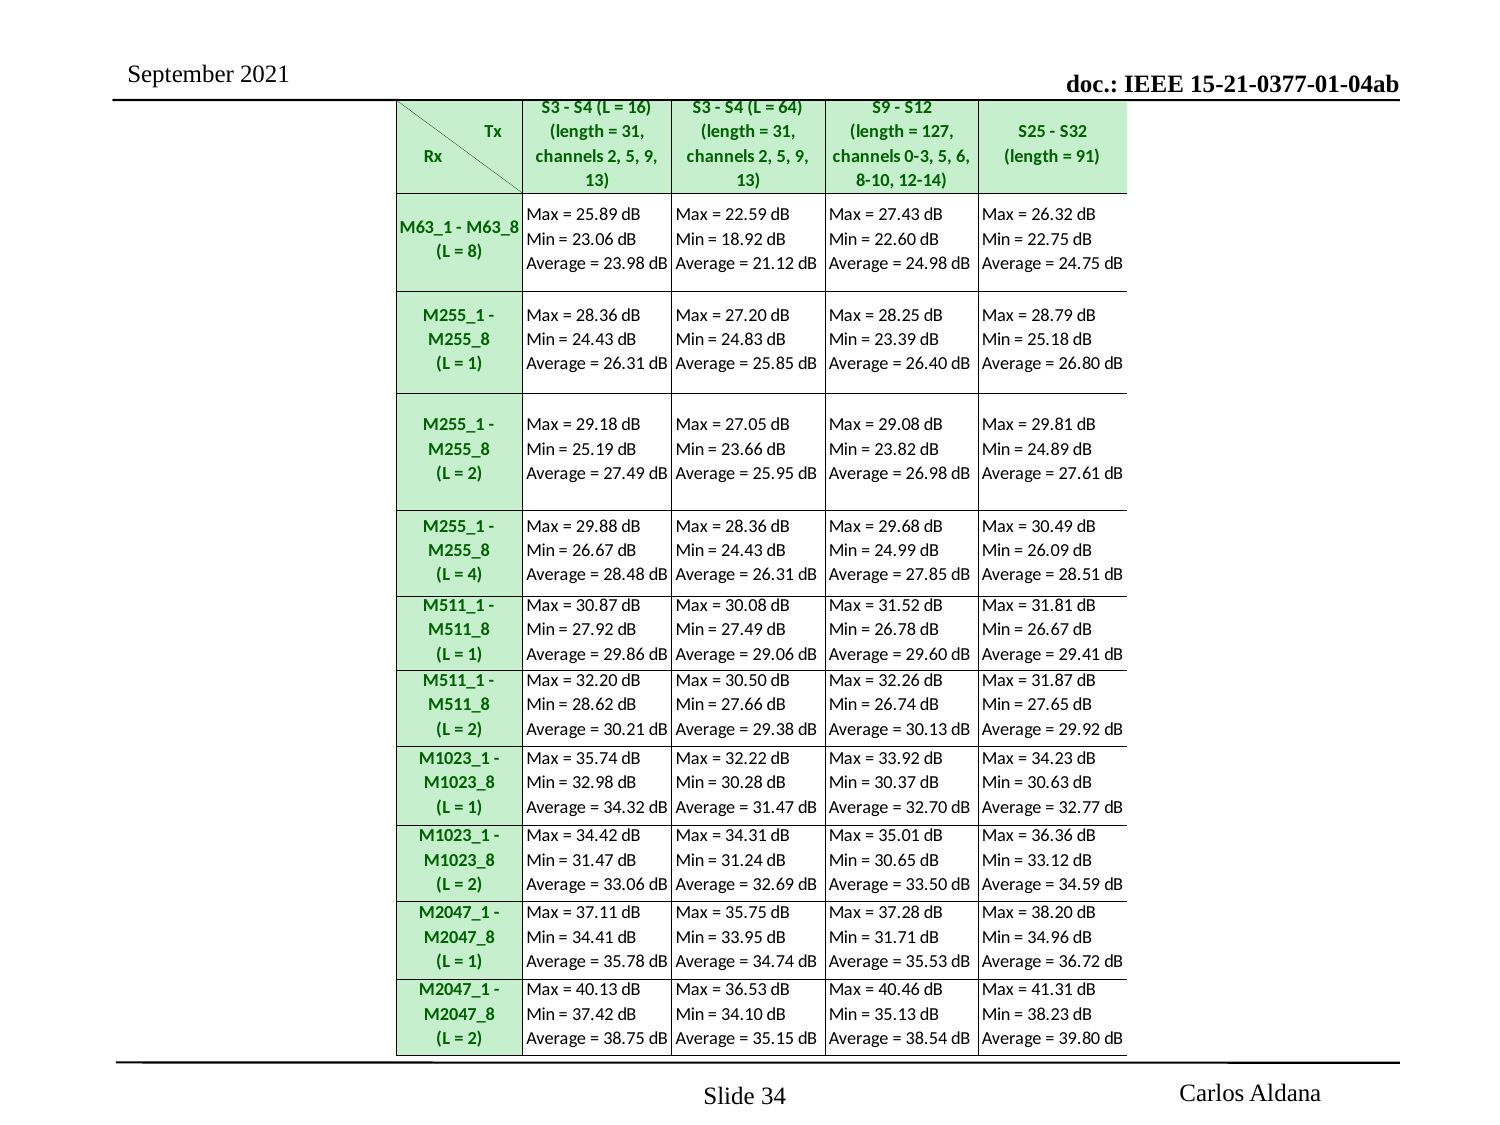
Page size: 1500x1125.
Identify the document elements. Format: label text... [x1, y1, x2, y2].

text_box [395, 99, 1129, 1057]
slide_number Slide 34 [690, 1075, 799, 1115]
